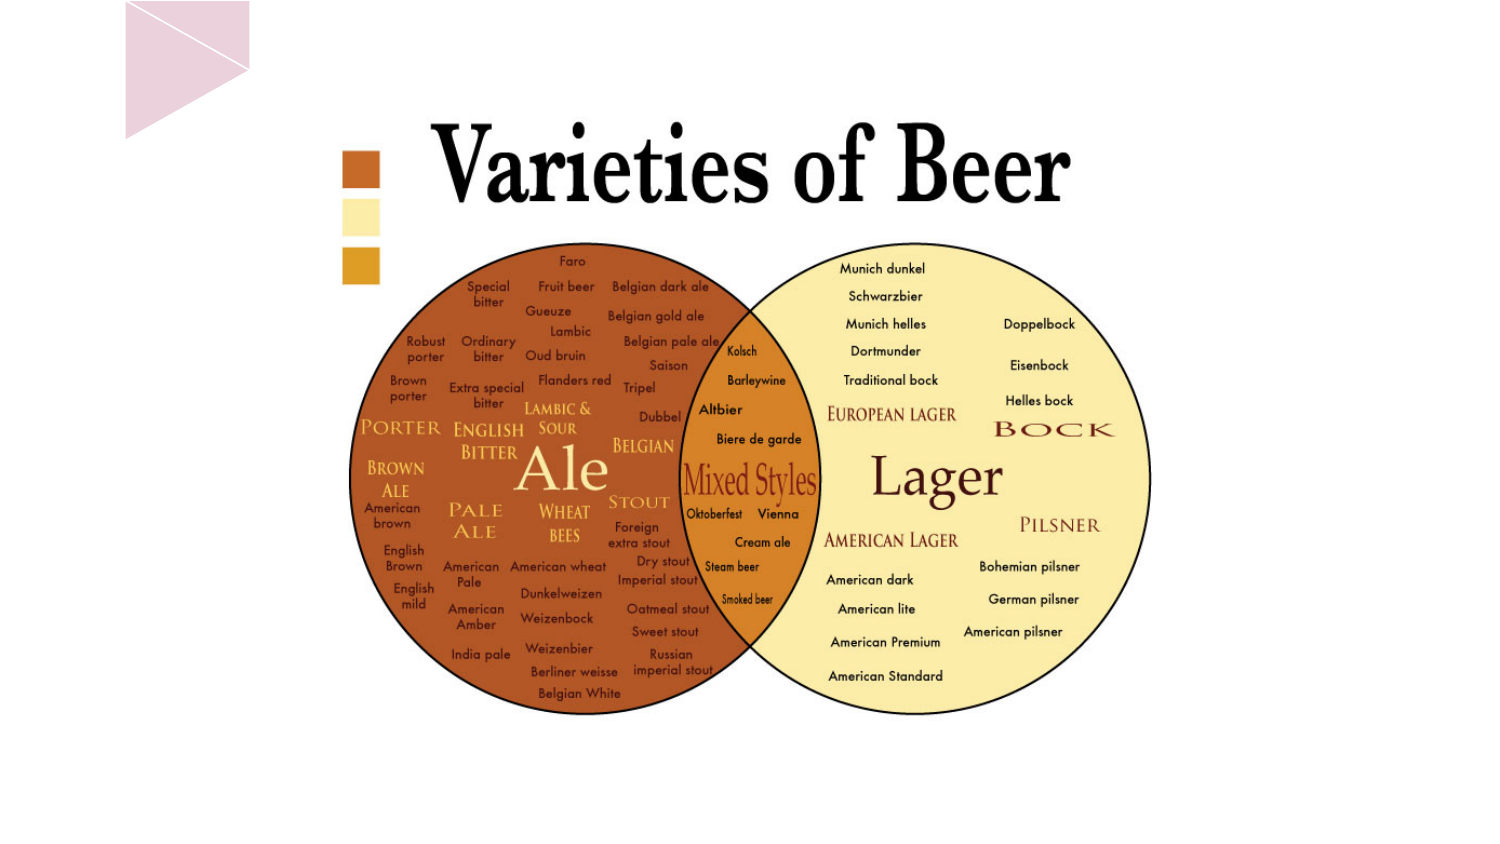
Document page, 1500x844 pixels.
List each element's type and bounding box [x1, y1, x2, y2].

picture [322, 91, 1178, 753]
